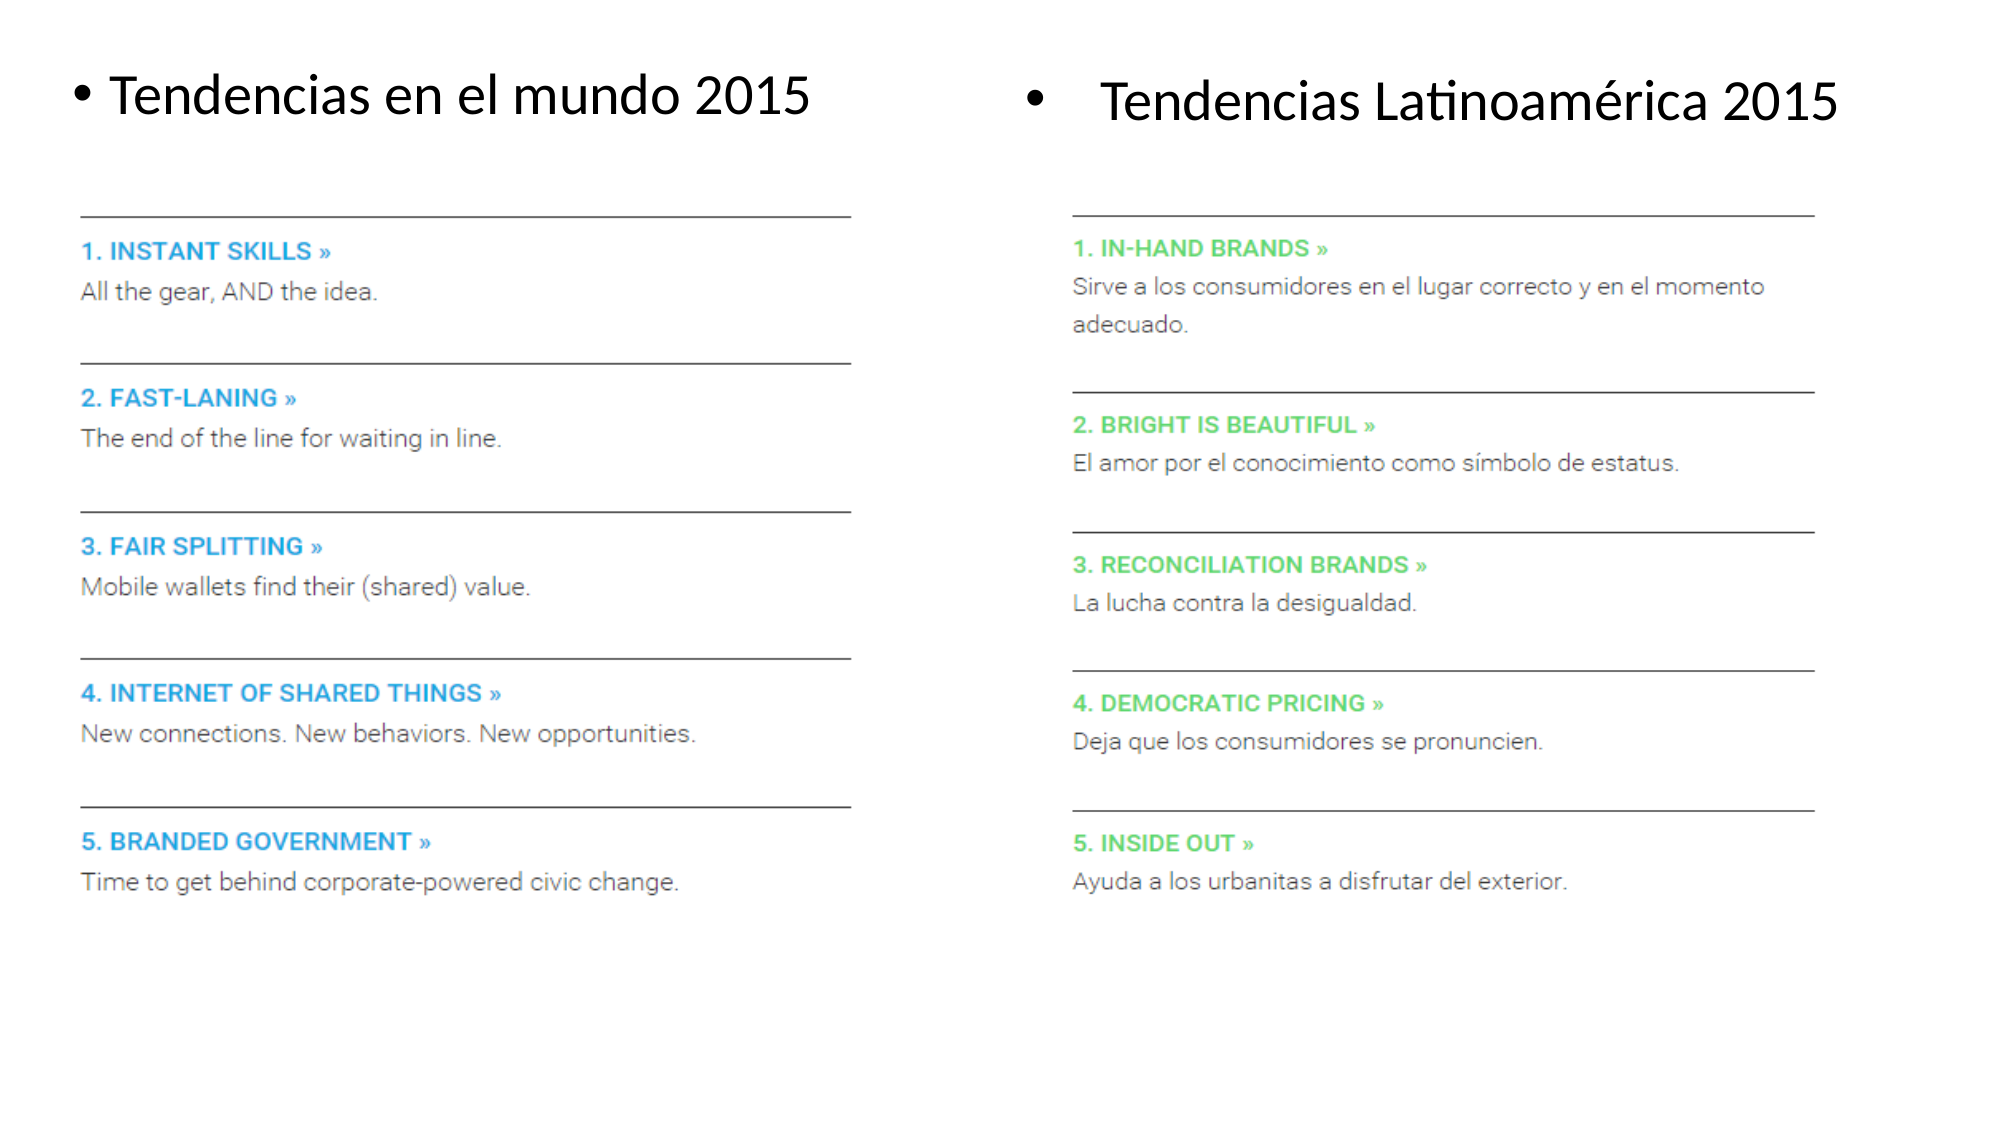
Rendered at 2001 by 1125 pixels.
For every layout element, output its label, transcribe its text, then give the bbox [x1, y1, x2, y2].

picture [41, 194, 921, 931]
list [1025, 173, 1847, 952]
list Tendencias en el mundo 2015 [57, 57, 916, 141]
text_box Tendencias Latinoamérica 2015 [1009, 54, 1871, 140]
